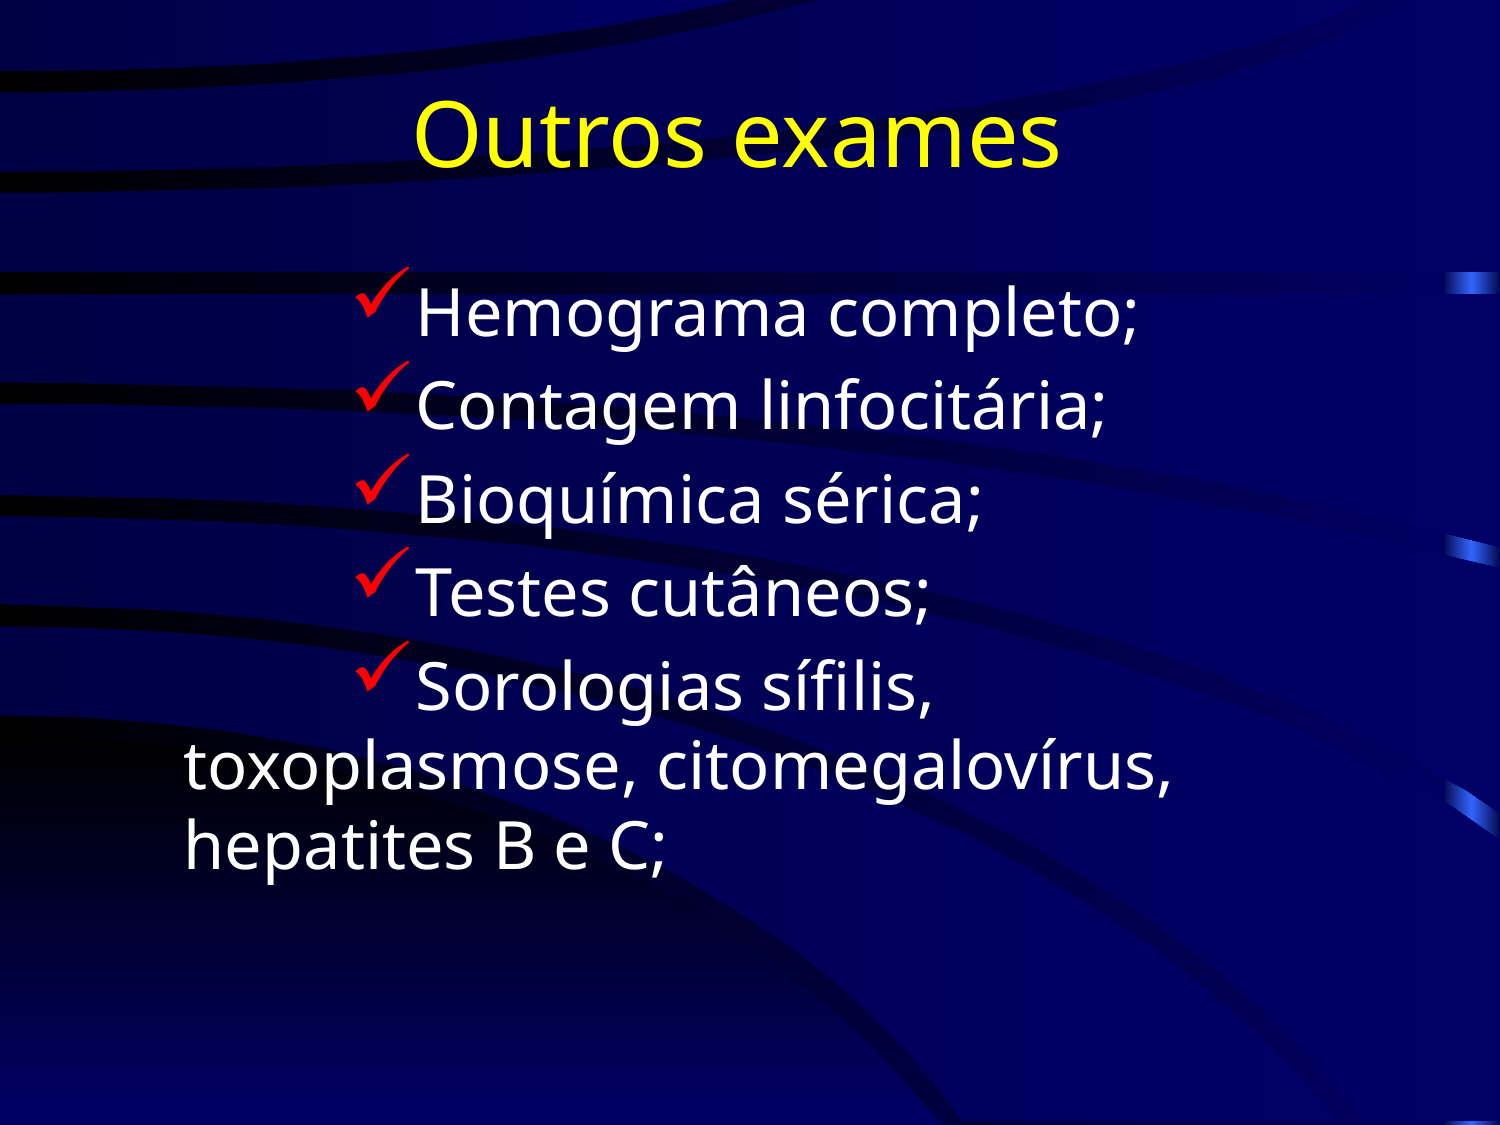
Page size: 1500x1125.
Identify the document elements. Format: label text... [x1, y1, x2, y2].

title Outros exames [99, 37, 1376, 226]
list Hemograma completo; Contagem linfocitária; Bioquímica sérica; Testes cutâneos; Sorologias sífilis, toxoplasmose, citomegalovírus, hepatites B e C; [112, 262, 1400, 1001]
